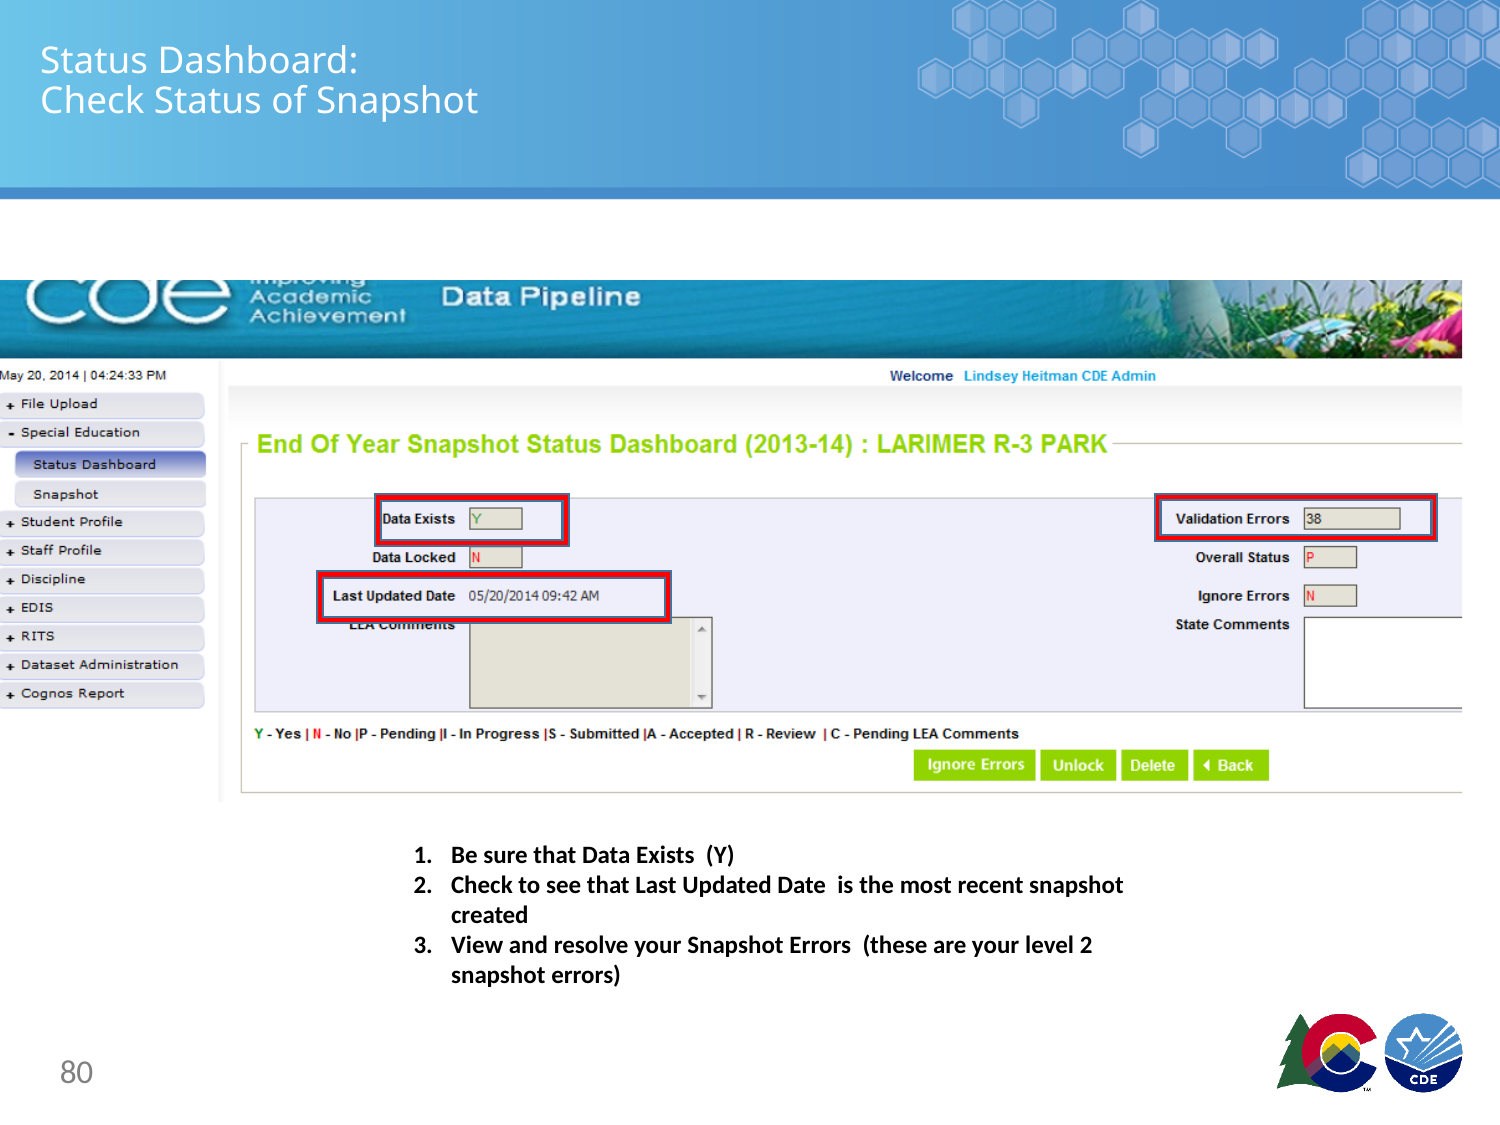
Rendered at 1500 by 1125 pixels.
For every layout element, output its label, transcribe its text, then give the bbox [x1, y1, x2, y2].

title Status Dashboard: Check Status of Snapshot [40, 41, 1038, 166]
picture [0, 0, 1500, 200]
text_box Be sure that Data Exists (Y) Check to see that Last Updated Date is the most recent snapshot created View and resolve your Snapshot Errors (these are your level 2 snapshot errors) [398, 802, 1198, 996]
picture [0, 280, 1463, 802]
picture [1275, 1012, 1463, 1093]
slide_number 80 [45, 1042, 122, 1103]
